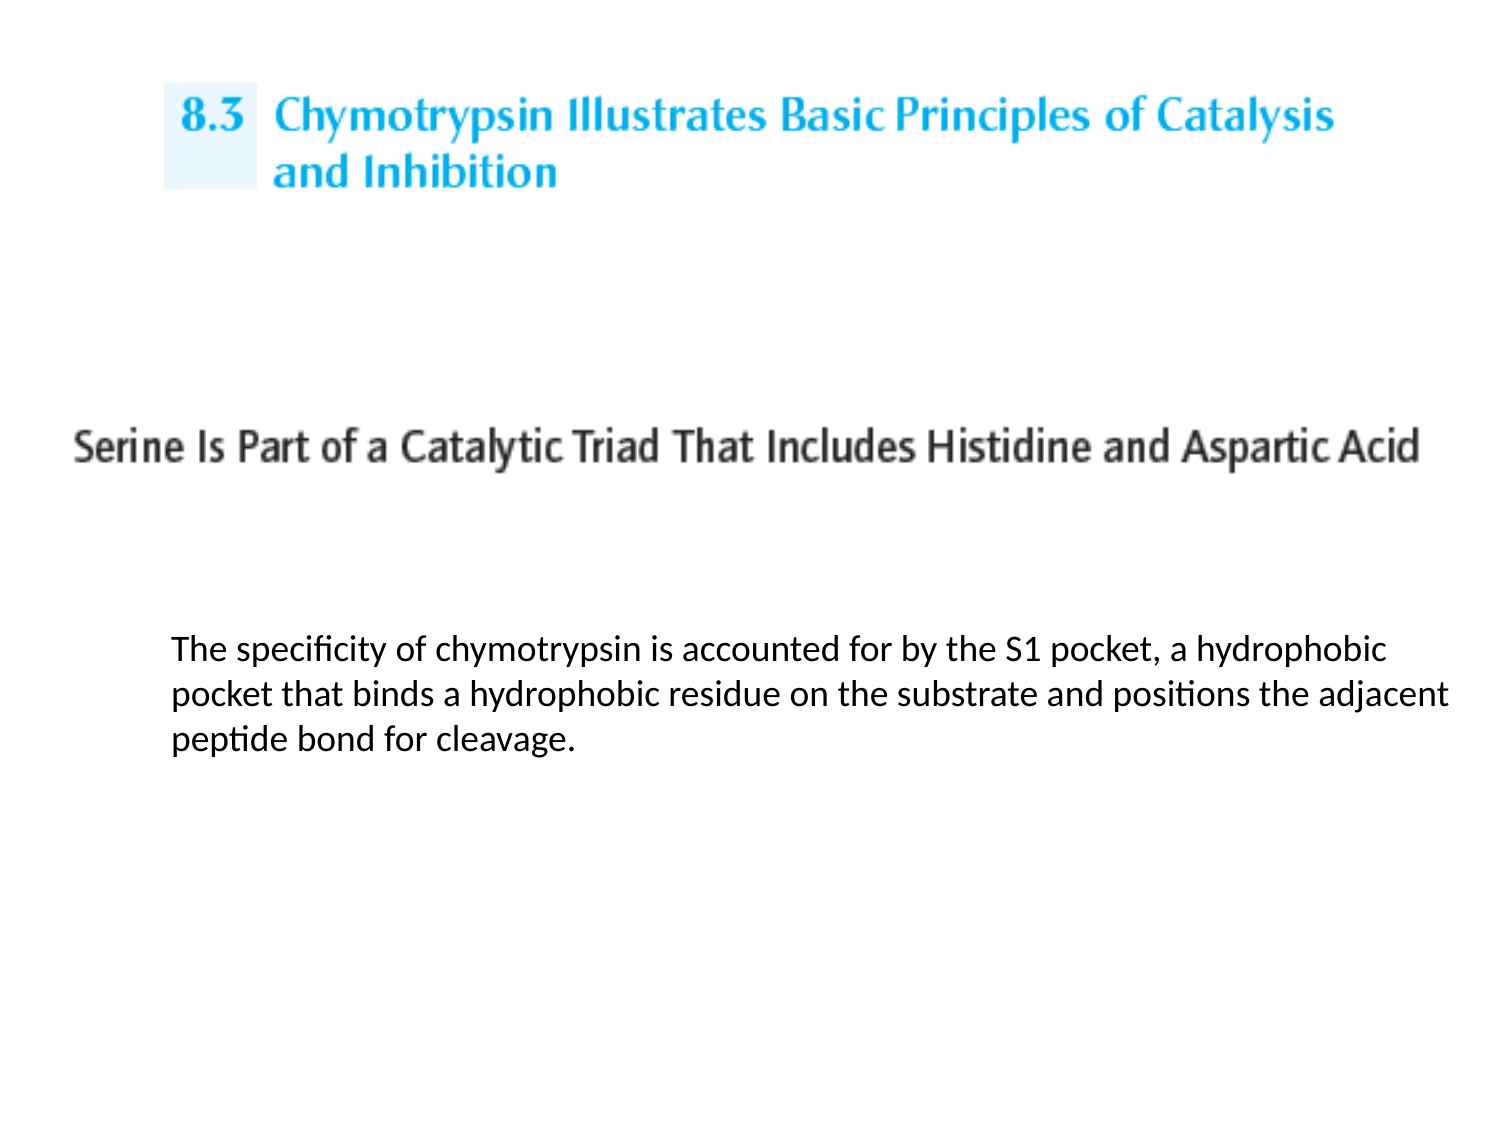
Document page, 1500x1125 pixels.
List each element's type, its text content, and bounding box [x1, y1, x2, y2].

picture [164, 83, 1386, 209]
text_box The specificity of chymotrypsin is accounted for by the S1 pocket, a hydrophobic pocket that binds a hydrophobic residue on the substrate and positions the adjacent peptide bond for cleavage. [156, 616, 1484, 767]
picture [57, 412, 1467, 490]
